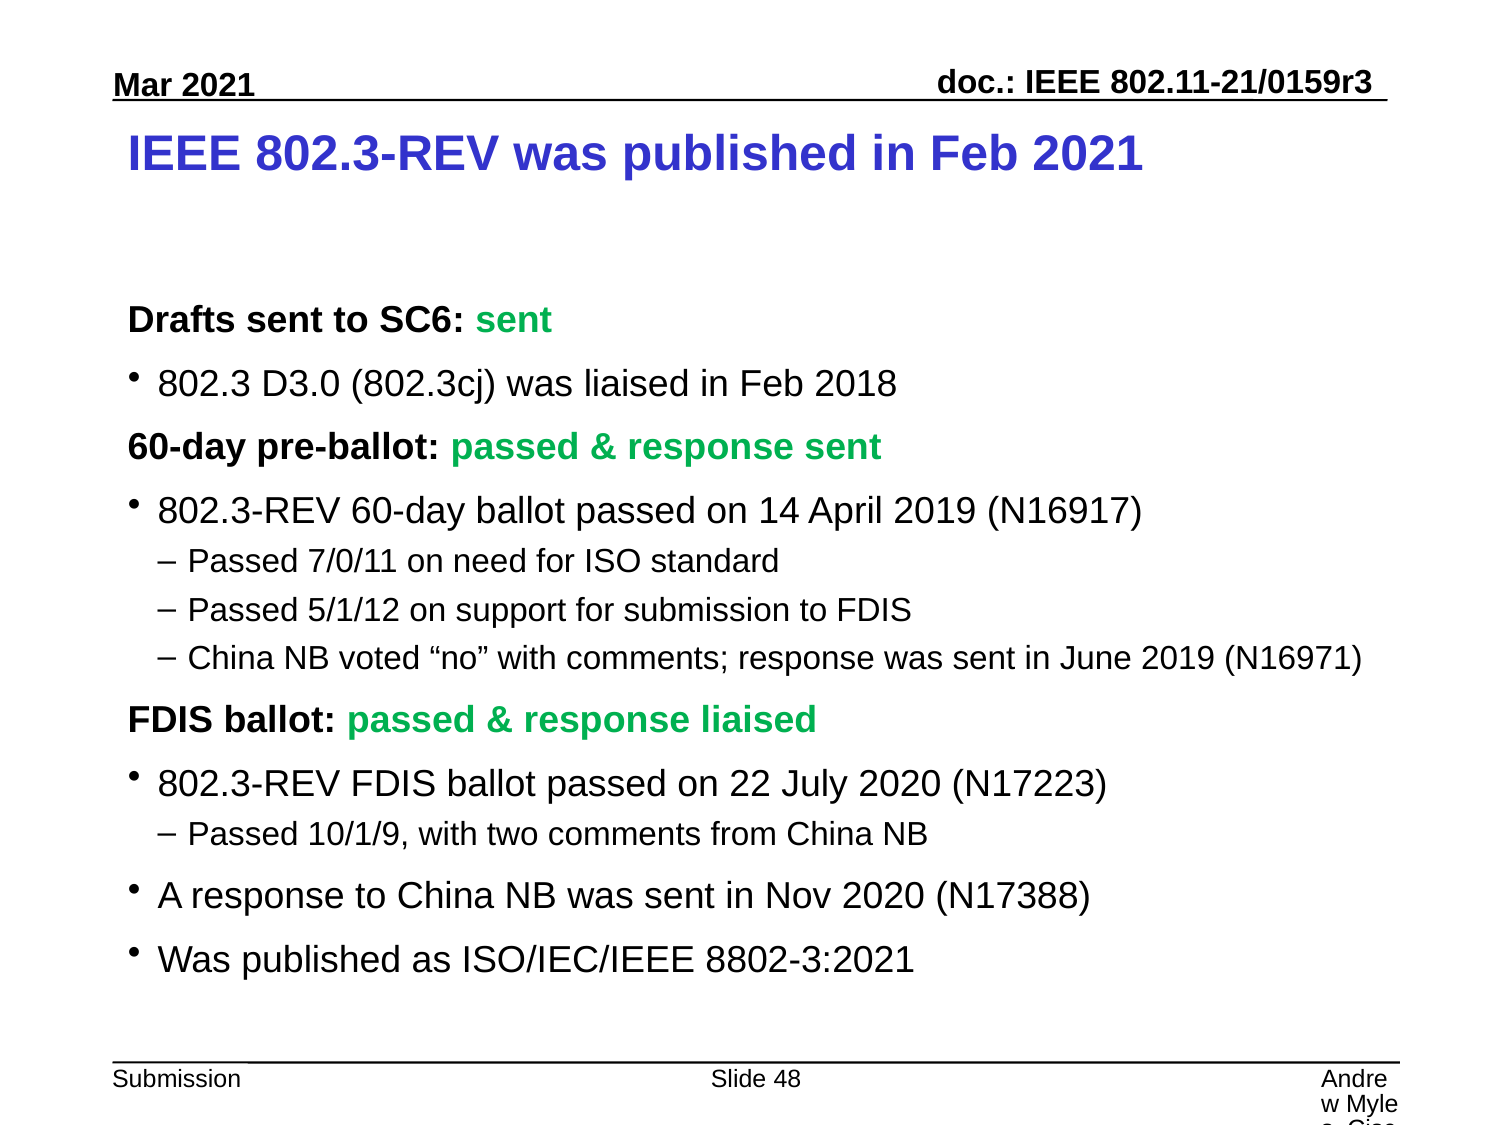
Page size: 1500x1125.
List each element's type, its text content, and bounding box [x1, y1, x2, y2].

list Drafts sent to SC6: sent 802.3 D3.0 (802.3cj) was liaised in Feb 2018 60-day pre-ballot: passed & response sent 802.3-REV 60-day ballot passed on 14 April 2019 (N16917) Passed 7/0/11 on need for ISO standard Passed 5/1/12 on support for submission to FDIS China NB voted “no” with comments; response was sent in June 2019 (N16971) FDIS ballot: passed & response liaised 802.3-REV FDIS ballot passed on 22 July 2020 (N17223) Passed 10/1/9, with two comments from China NB A response to China NB was sent in Nov 2020 (N17388) Was published as ISO/IEC/IEEE 8802-3:2021 [112, 287, 1388, 963]
footer Andrew Myles, Cisco [1320, 1061, 1402, 1093]
title IEEE 802.3-REV was published in Feb 2021 [112, 112, 1388, 287]
slide_number Slide 48 [709, 1061, 803, 1093]
